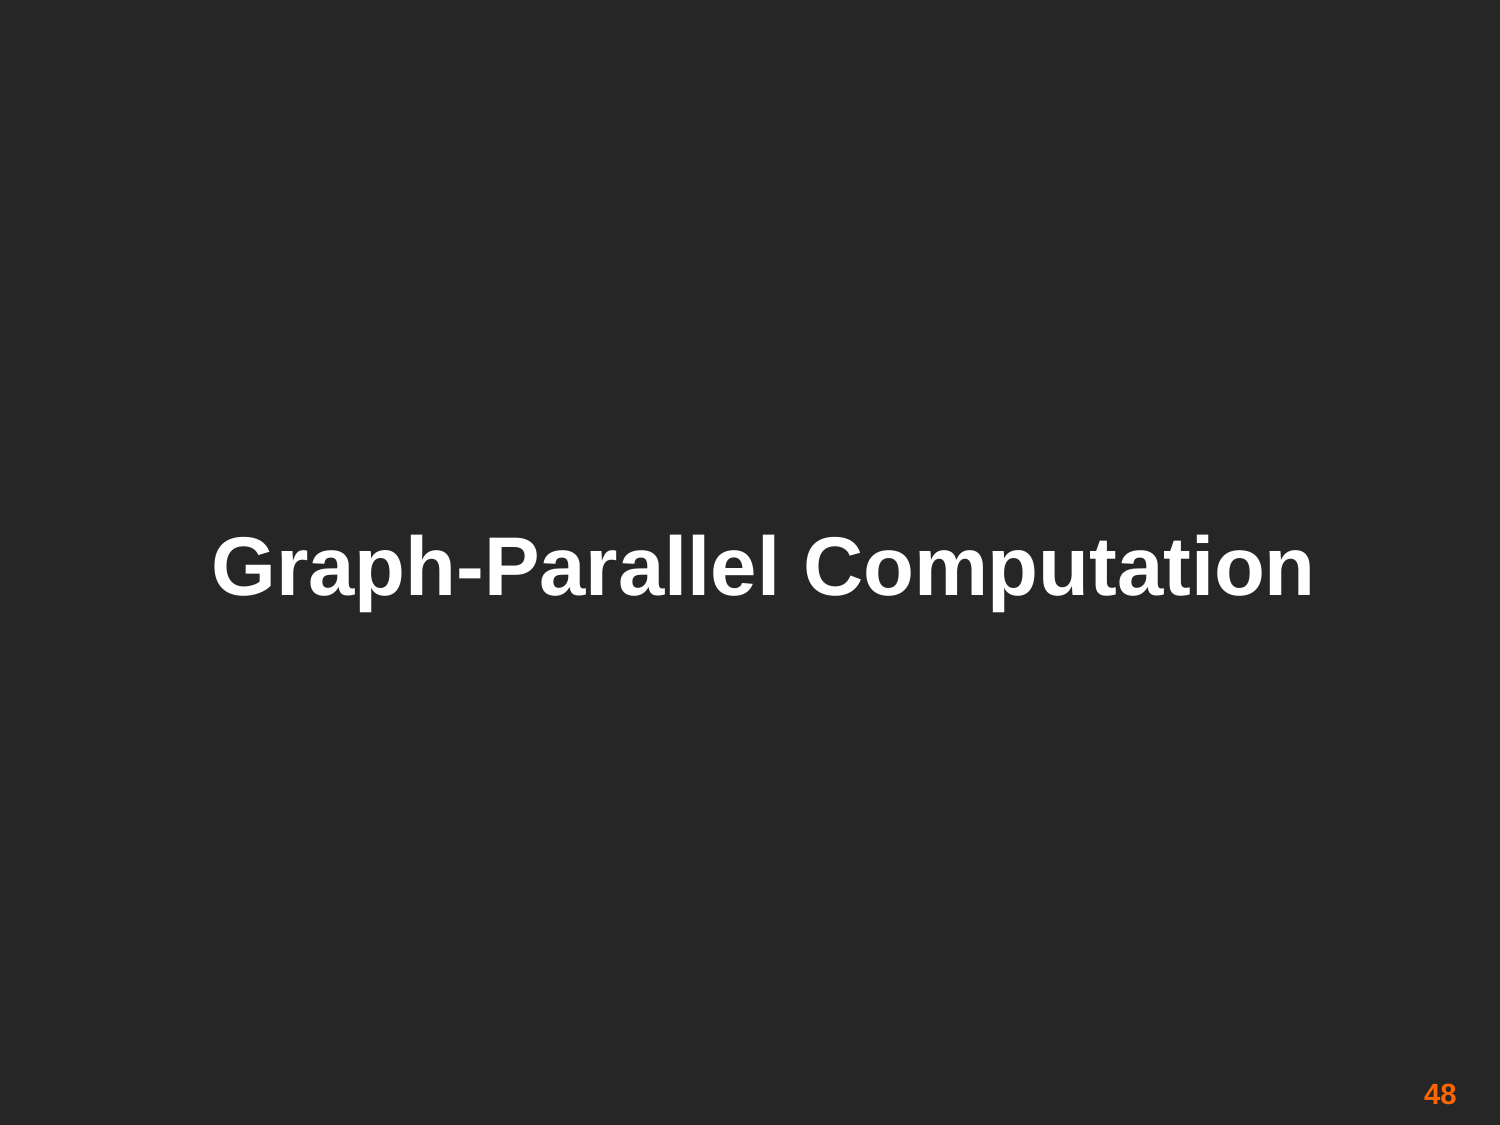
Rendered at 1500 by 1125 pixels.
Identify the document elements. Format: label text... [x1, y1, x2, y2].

title Graph-Parallel Computation [126, 466, 1402, 659]
slide_number 48 [1112, 1074, 1463, 1110]
